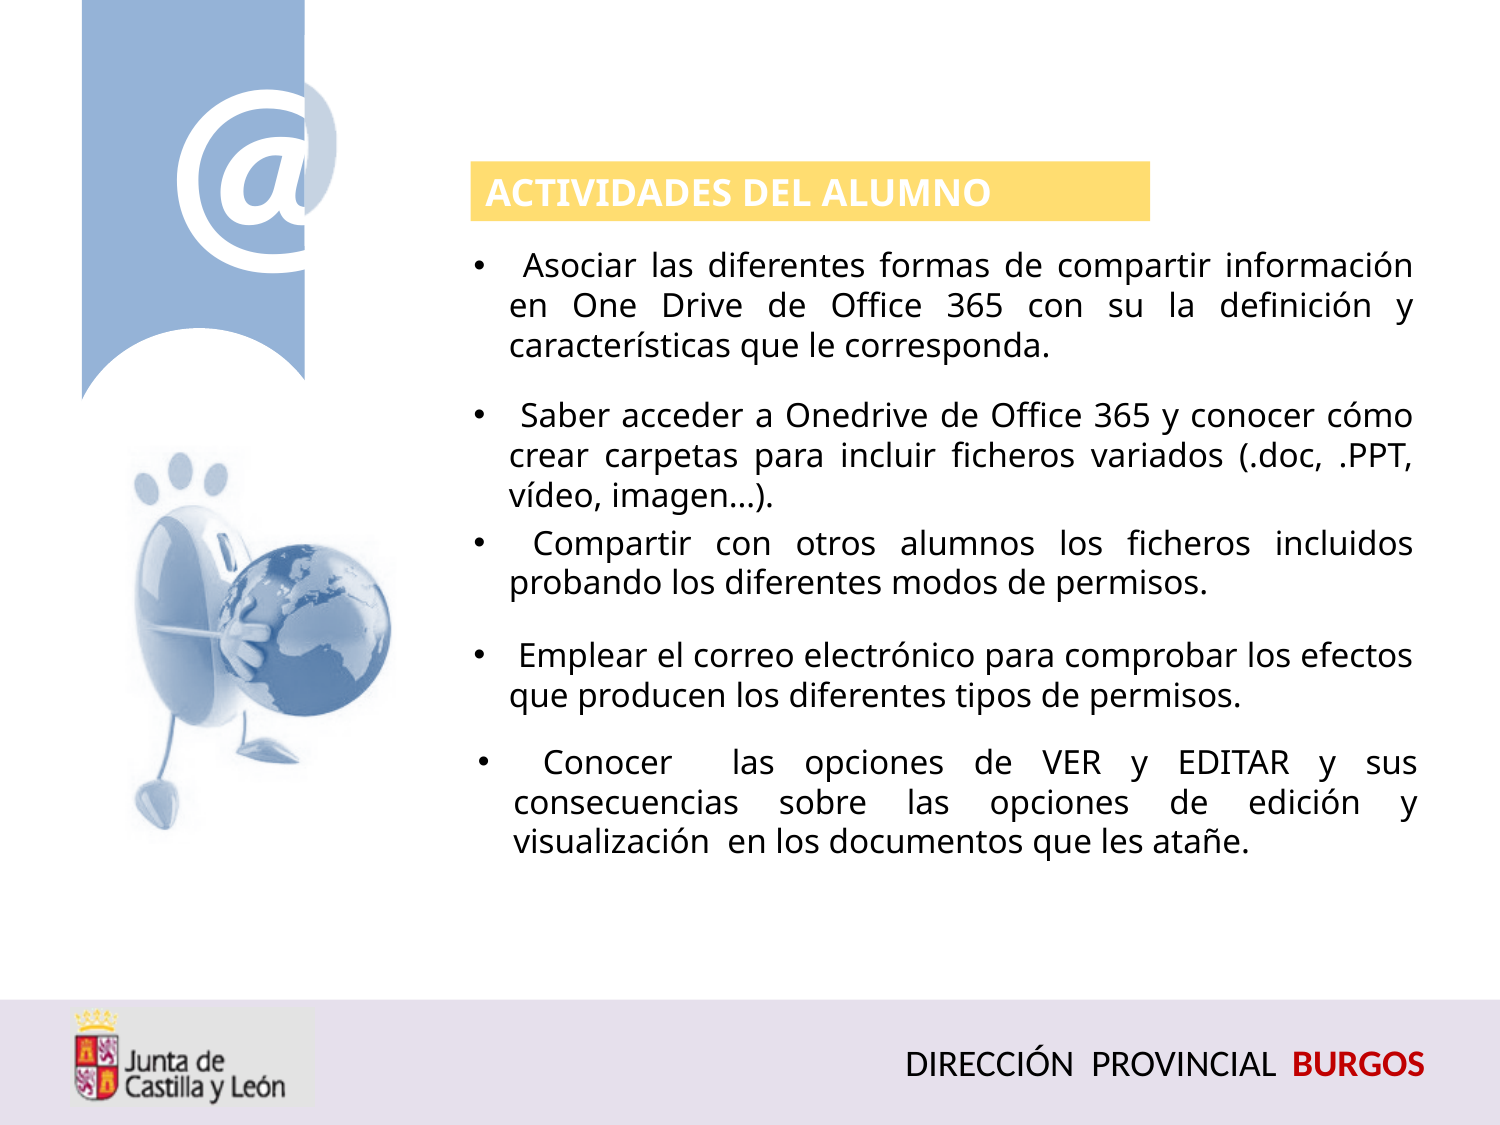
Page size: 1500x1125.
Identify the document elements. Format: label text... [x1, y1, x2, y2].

text_box Compartir con otros alumnos los ficheros incluidos probando los diferentes modos de permisos. [458, 514, 1430, 609]
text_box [0, 999, 1500, 1125]
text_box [58, 0, 436, 844]
text_box Saber acceder a Onedrive de Office 365 y conocer cómo crear carpetas para incluir ficheros variados (.doc, .PPT, vídeo, imagen…). [458, 386, 1430, 514]
picture [70, 1007, 315, 1107]
text_box Emplear el correo electrónico para comprobar los efectos que producen los diferentes tipos de permisos. [458, 626, 1430, 722]
text_box Conocer las opciones de VER y EDITAR y sus consecuencias sobre las opciones de edición y visualización en los documentos que les atañe. [463, 733, 1435, 868]
text_box ACTIVIDADES DEL ALUMNO [470, 161, 1151, 222]
text_box Asociar las diferentes formas de compartir información en One Drive de Office 365 con su la definición y características que le corresponda. [458, 237, 1430, 372]
